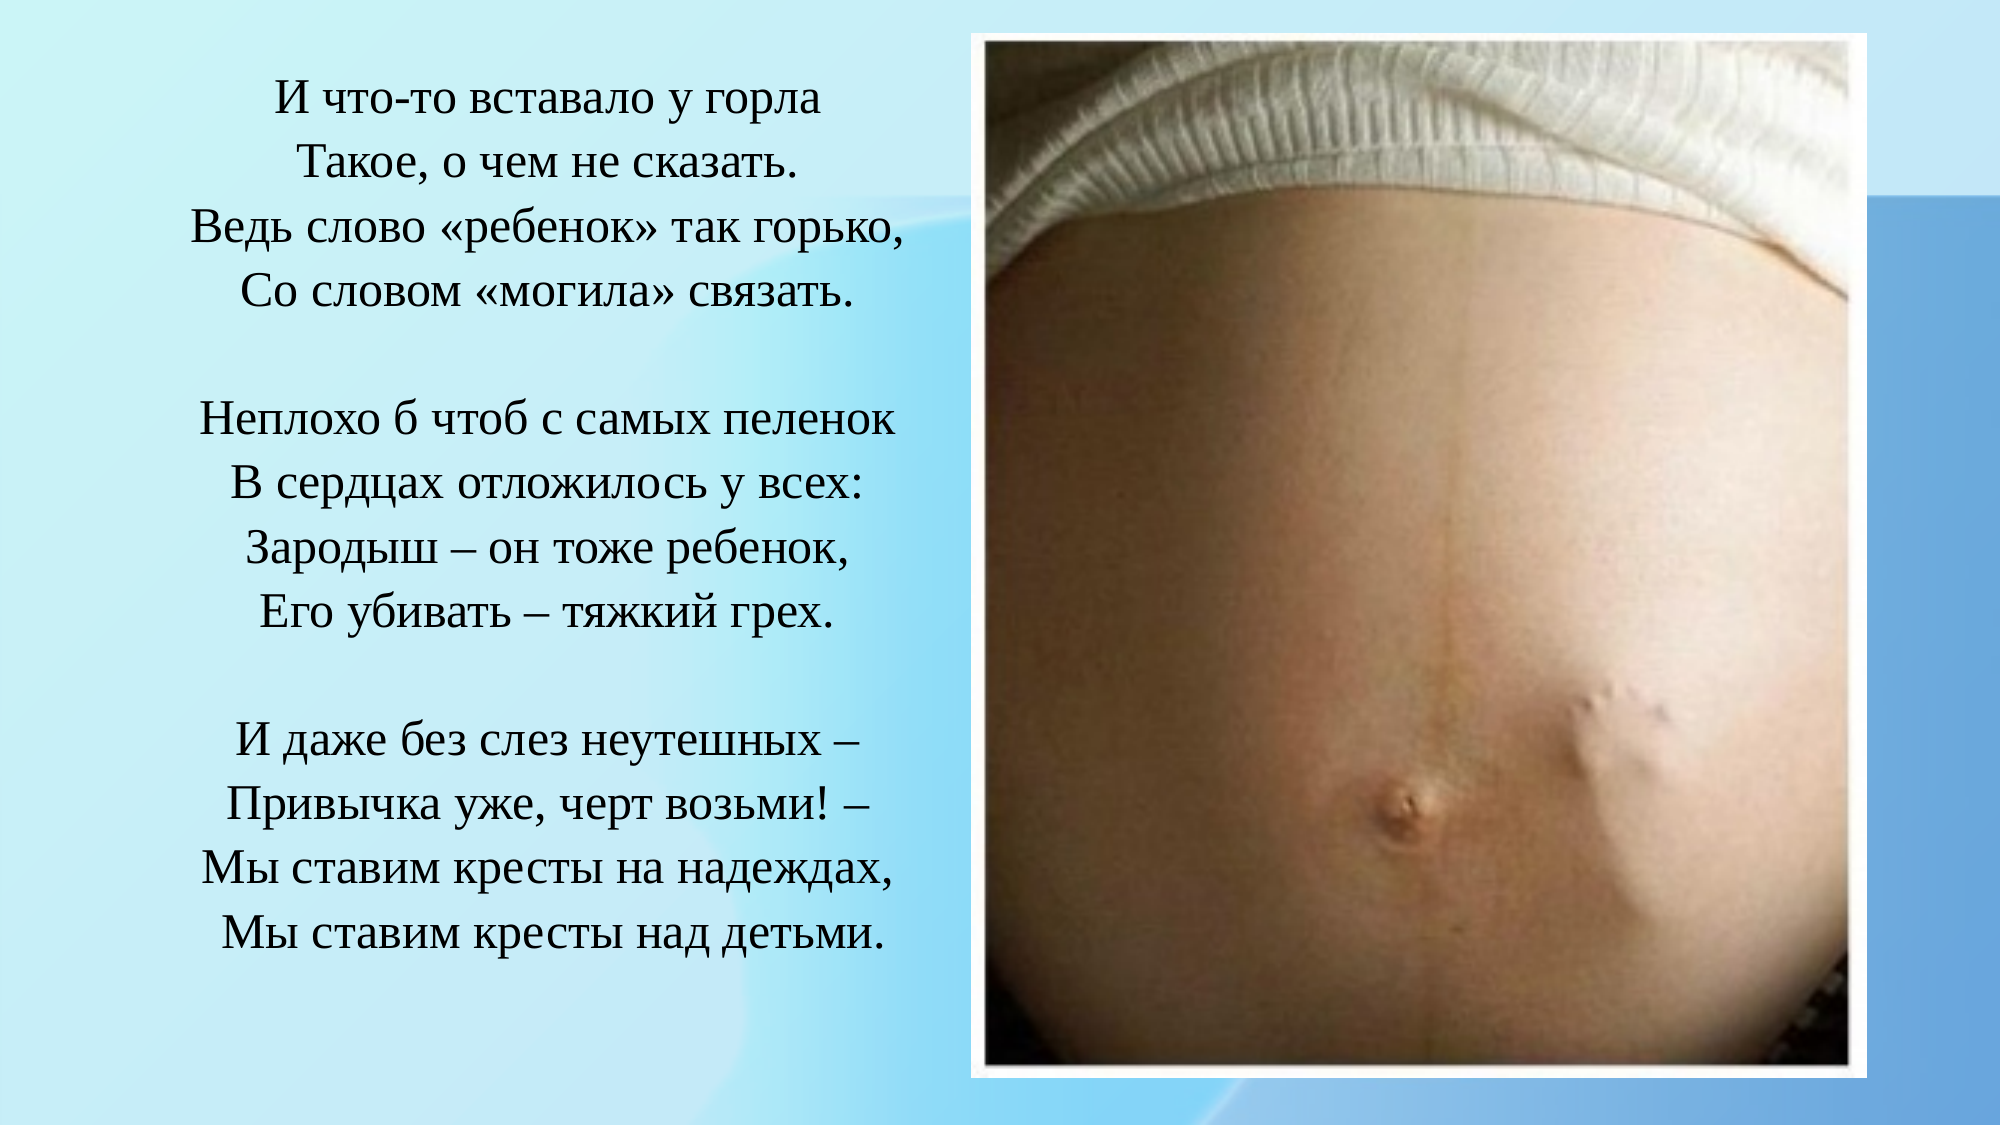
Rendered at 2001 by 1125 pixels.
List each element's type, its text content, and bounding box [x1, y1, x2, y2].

text_box И что-то вставало у горла Такое, о чем не сказать. Ведь слово «ребенок» так горько, Со словом «могила» связать. Неплохо б чтоб с самых пеленок В сердцах отложилось у всех: Зародыш – он тоже ребенок, Его убивать – тяжкий грех. И даже без слез неутешных – Привычка уже, черт возьми! – Мы ставим кресты на надеждах, Мы ставим кресты над детьми. [53, 52, 966, 966]
picture [0, 0, 2000, 1125]
